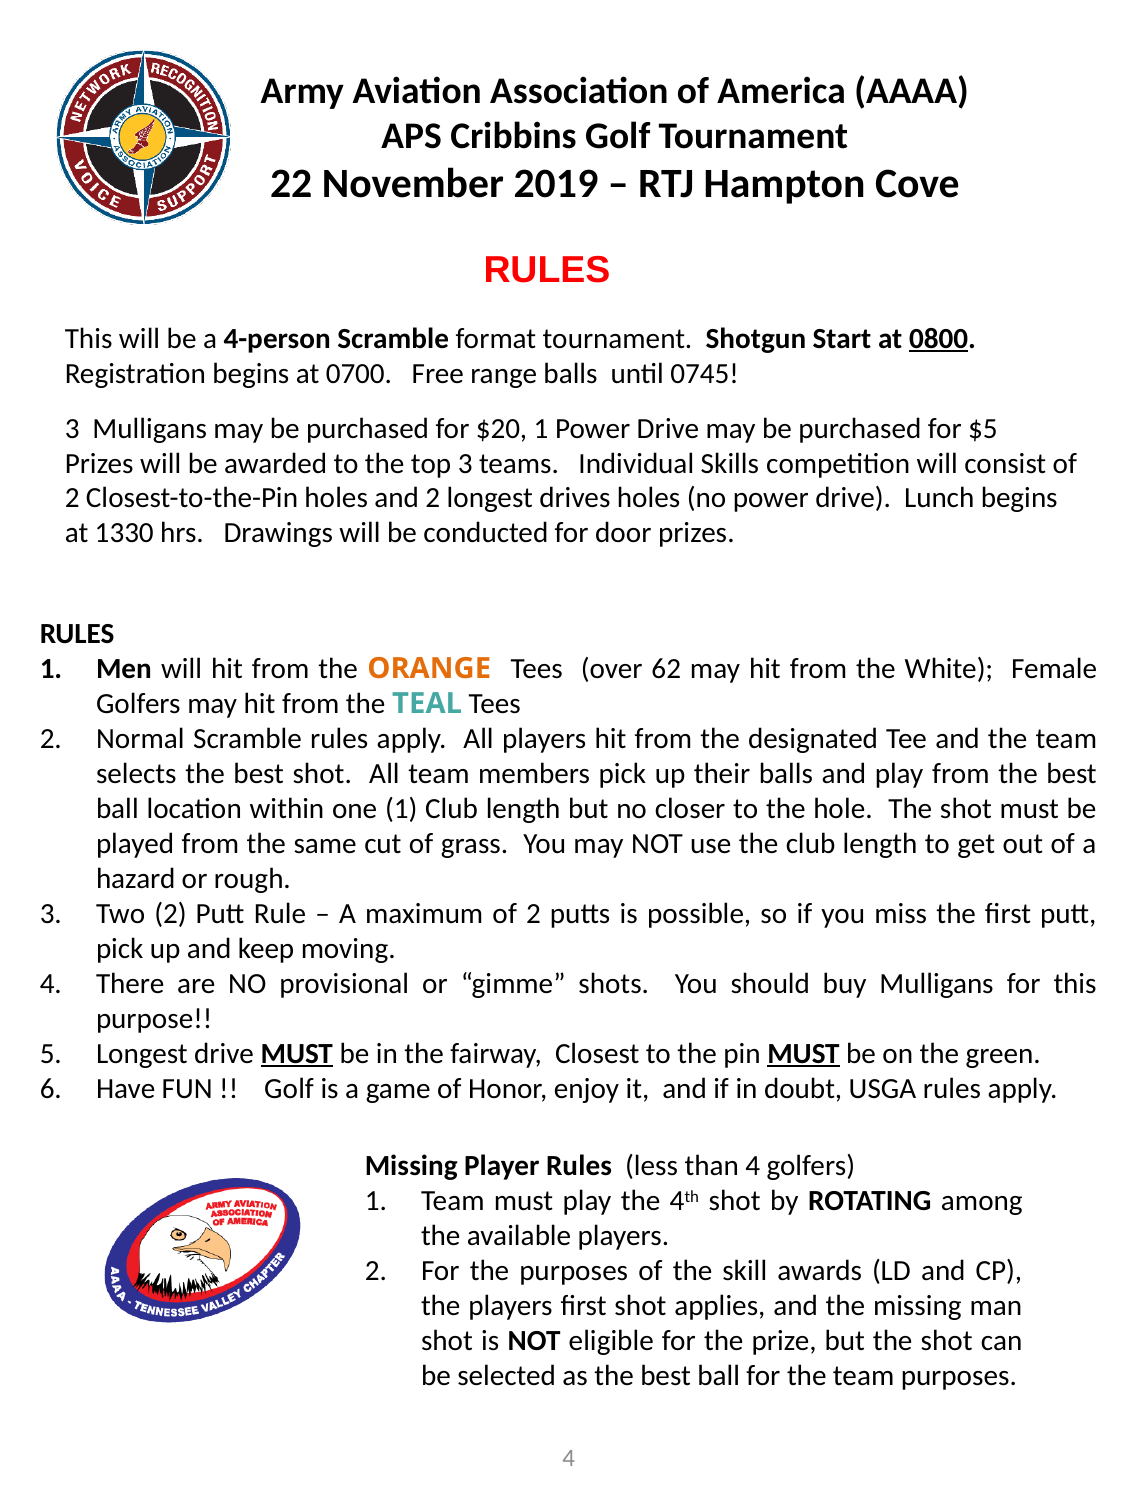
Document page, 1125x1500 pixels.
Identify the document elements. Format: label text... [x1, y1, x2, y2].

text_box This will be a 4-person Scramble format tournament. Shotgun Start at 0800. Registration begins at 0700. Free range balls until 0745! 3 Mulligans may be purchased for $20, 1 Power Drive may be purchased for $5 Prizes will be awarded to the top 3 teams. Individual Skills competition will consist of 2 Closest-to-the-Pin holes and 2 longest drives holes (no power drive). Lunch begins at 1330 hrs. Drawings will be conducted for door prizes. [49, 311, 1100, 557]
picture [99, 1172, 305, 1327]
text_box Army Aviation Association of America (AAAA) APS Cribbins Golf Tournament 22 November 2019 – RTJ Hampton Cove [235, 58, 1000, 214]
footer 4 [547, 1433, 591, 1479]
picture [55, 49, 231, 226]
text_box RULES [468, 237, 626, 297]
text_box RULES Men will hit from the ORANGE Tees (over 62 may hit from the White); Female Golfers may hit from the TEAL Tees Normal Scramble rules apply. All players hit from the designated Tee and the team selects the best shot. All team members pick up their balls and play from the best ball location within one (1) Club length but no closer to the hole. The shot must be played from the same cut of grass. You may NOT use the club length to get out of a hazard or rough. Two (2) Putt Rule – A maximum of 2 putts is possible, so if you miss the first putt, pick up and keep moving. There are NO provisional or “gimme” shots. You should buy Mulligans for this purpose!! Longest drive MUST be in the fairway, Closest to the pin MUST be on the green. Have FUN !! Golf is a game of Honor, enjoy it, and if in doubt, USGA rules apply. [24, 607, 1113, 1112]
text_box Missing Player Rules (less than 4 golfers) Team must play the 4th shot by ROTATING among the available players. For the purposes of the skill awards (LD and CP), the players first shot applies, and the missing man shot is NOT eligible for the prize, but the shot can be selected as the best ball for the team purposes. [349, 1139, 1038, 1434]
